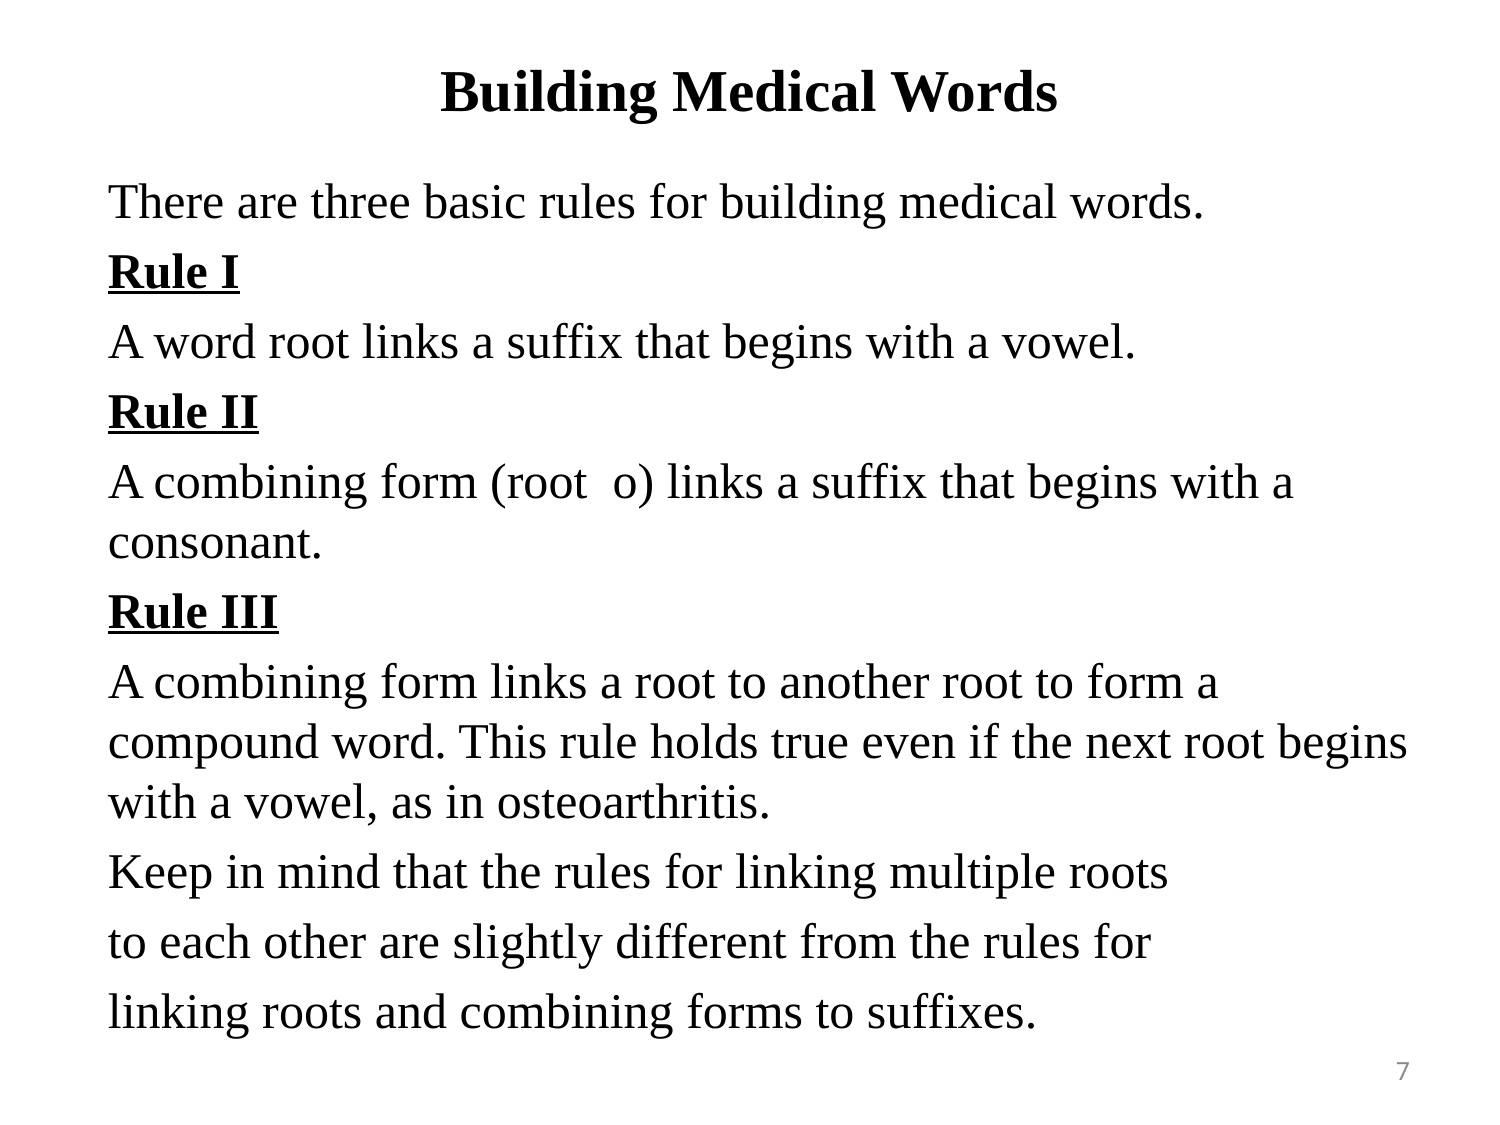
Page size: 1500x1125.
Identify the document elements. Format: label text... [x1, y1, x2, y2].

slide_number 7 [1074, 1042, 1425, 1103]
list There are three basic rules for building medical words. Rule I A word root links a suffix that begins with a vowel. Rule II A combining form (root o) links a suffix that begins with a consonant. Rule III A combining form links a root to another root to form a compound word. This rule holds true even if the next root begins with a vowel, as in osteoarthritis. Keep in mind that the rules for linking multiple roots to each other are slightly different from the rules for linking roots and combining forms to suffixes. [75, 160, 1425, 986]
title Building Medical Words [75, 45, 1425, 160]
